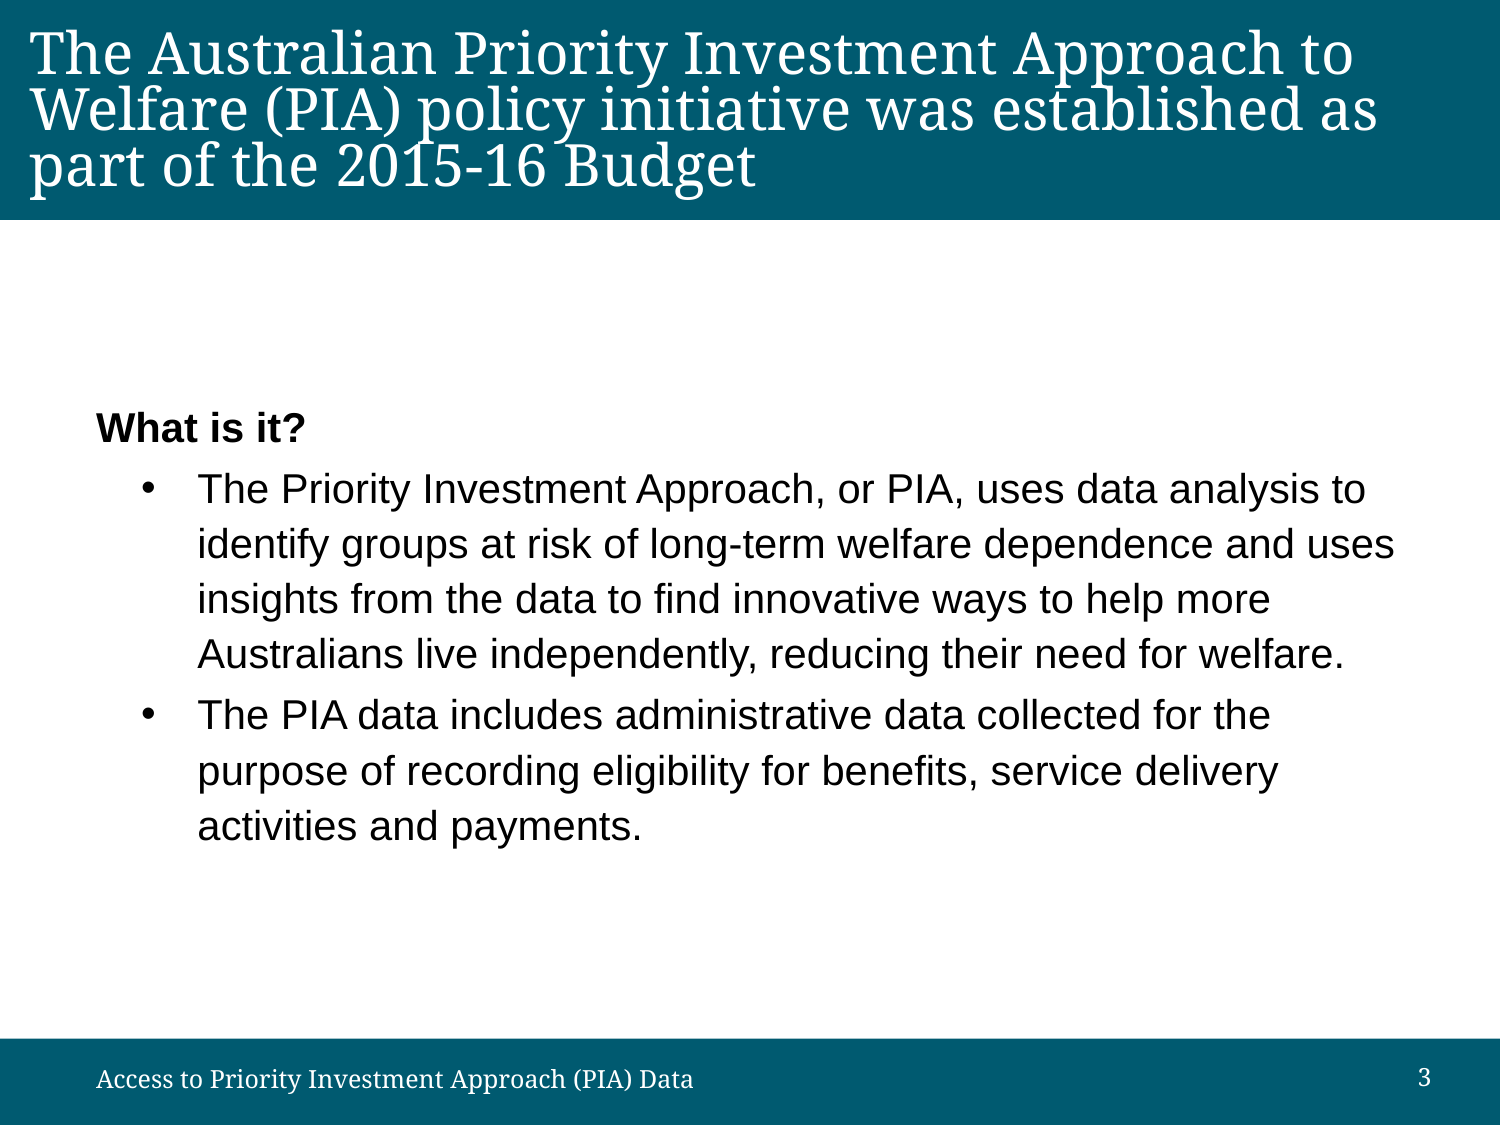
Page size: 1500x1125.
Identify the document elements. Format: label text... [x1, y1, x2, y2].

title The Australian Priority Investment Approach to Welfare (PIA) policy initiative was established as part of the 2015-16 Budget [0, 0, 1500, 220]
list What is it? The Priority Investment Approach, or PIA, uses data analysis to identify groups at risk of long-term welfare dependence and uses insights from the data to find innovative ways to help more Australians live independently, reducing their need for welfare. The PIA data includes administrative data collected for the purpose of recording eligibility for benefits, service delivery activities and payments. [96, 250, 1404, 994]
footer Access to Priority Investment Approach (PIA) Data [96, 1048, 1164, 1109]
slide_number 3 [1341, 1048, 1432, 1109]
